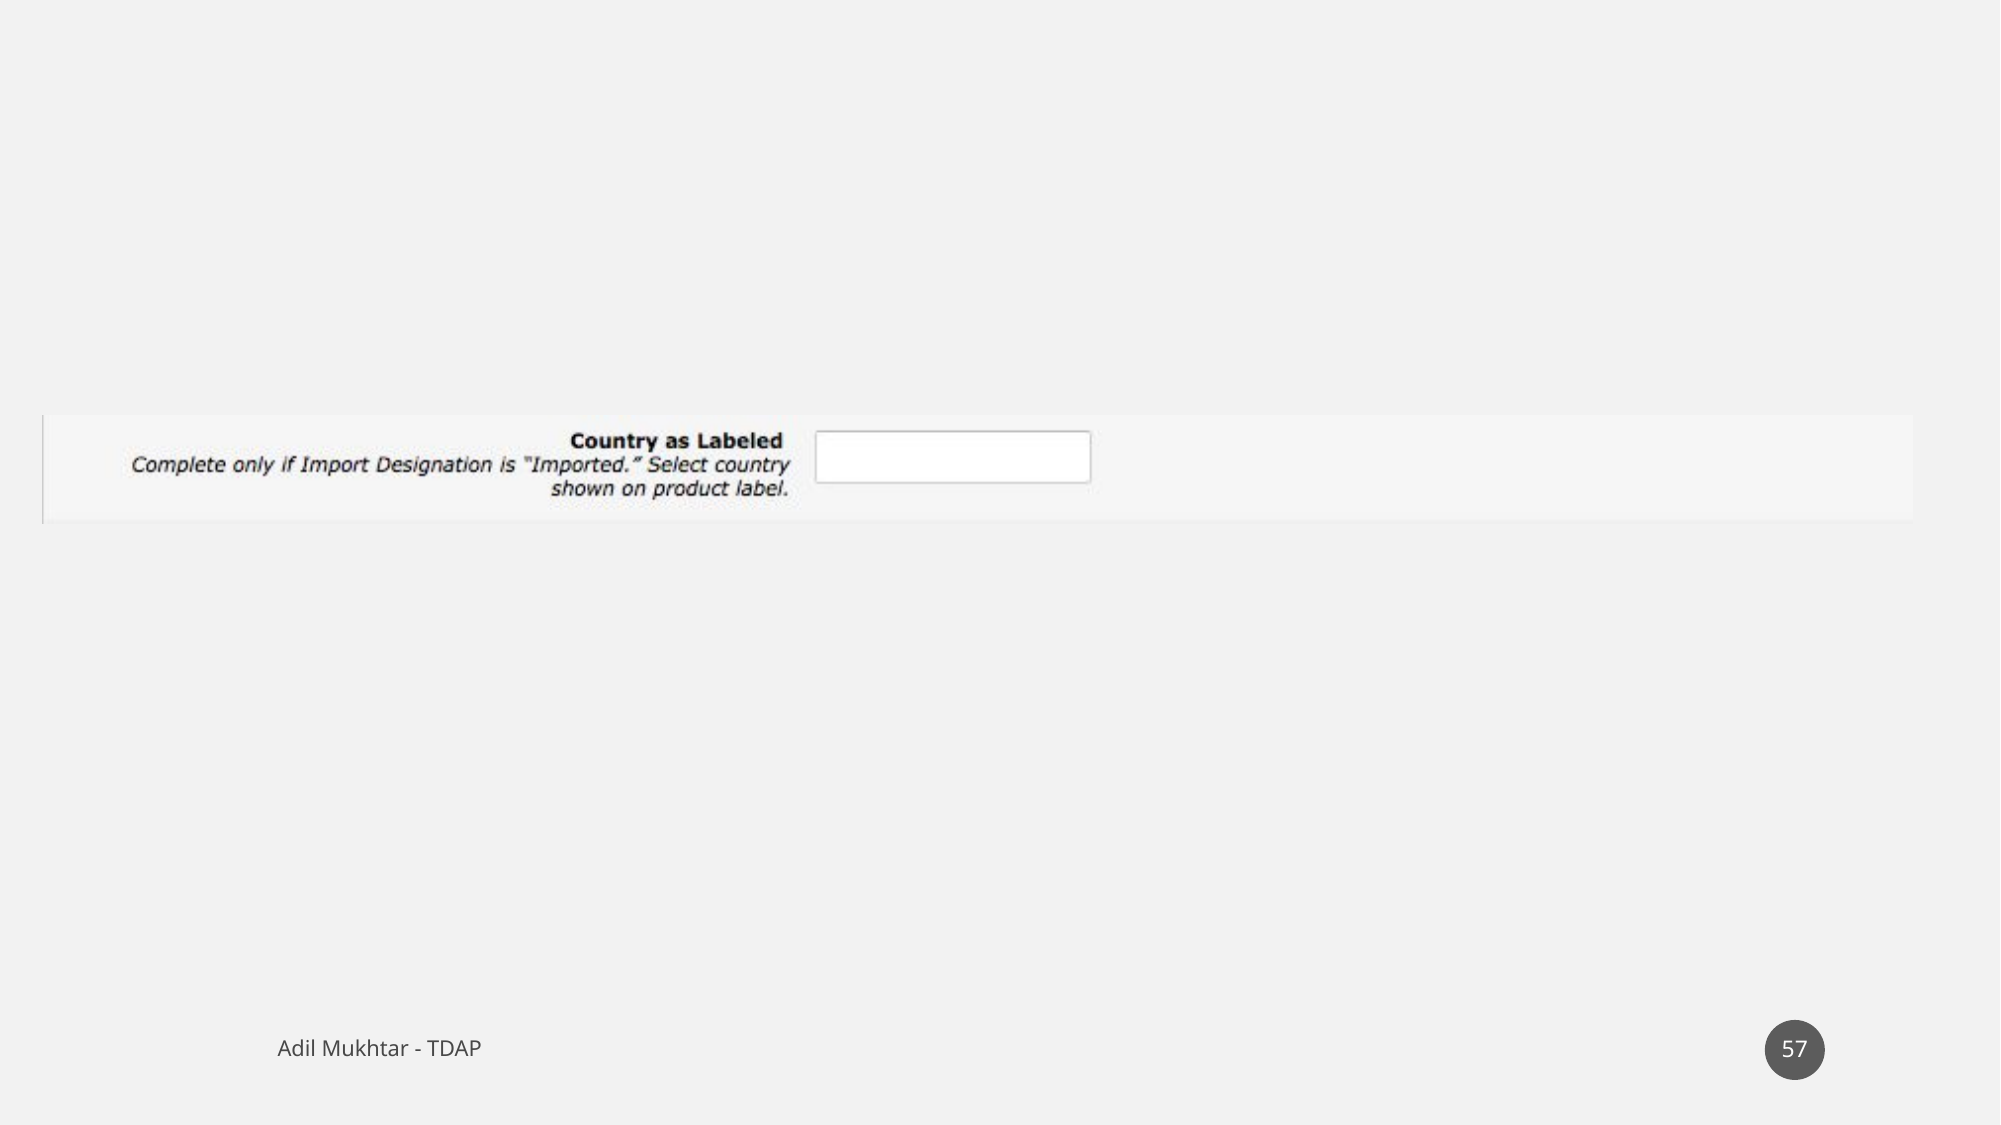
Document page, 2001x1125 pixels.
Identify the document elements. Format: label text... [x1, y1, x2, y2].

footer Adil Mukhtar - TDAP [262, 1023, 1231, 1076]
picture [42, 415, 1913, 524]
slide_number 57 [1764, 1019, 1825, 1080]
